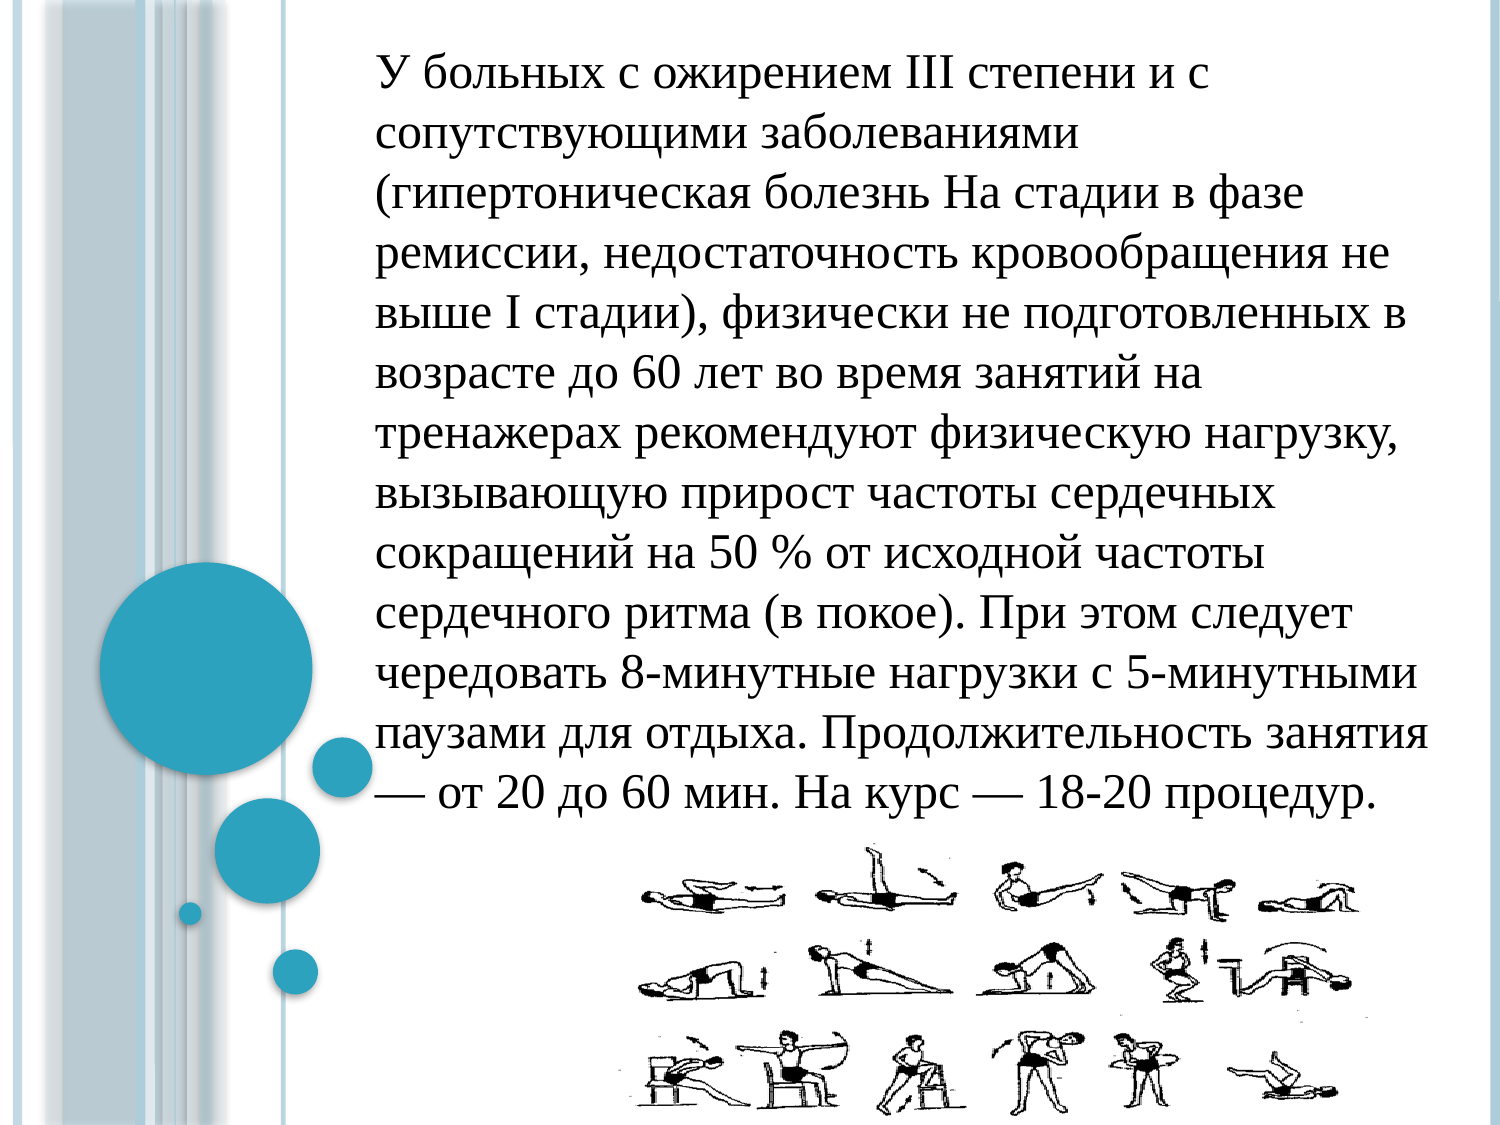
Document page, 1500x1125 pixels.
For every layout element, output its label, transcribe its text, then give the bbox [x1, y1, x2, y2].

text_box У больных с ожирением III степени и с сопутствующими заболеваниями (гипертоническая болезнь На стадии в фазе ремиссии, недостаточность кровообращения не выше I стадии), физически не подготовленных в возрасте до 60 лет во время занятий на тренажерах рекомендуют физическую нагрузку, вызывающую прирост частоты сердечных сокращений на 50 % от исходной частоты сердечного ритма (в покое). При этом следует чередовать 8-минутные нагрузки с 5-минутными паузами для отдыха. Продолжительность занятия — от 20 до 60 мин. На курс — 18-20 процедур. [360, 30, 1459, 886]
picture [607, 833, 1371, 1125]
